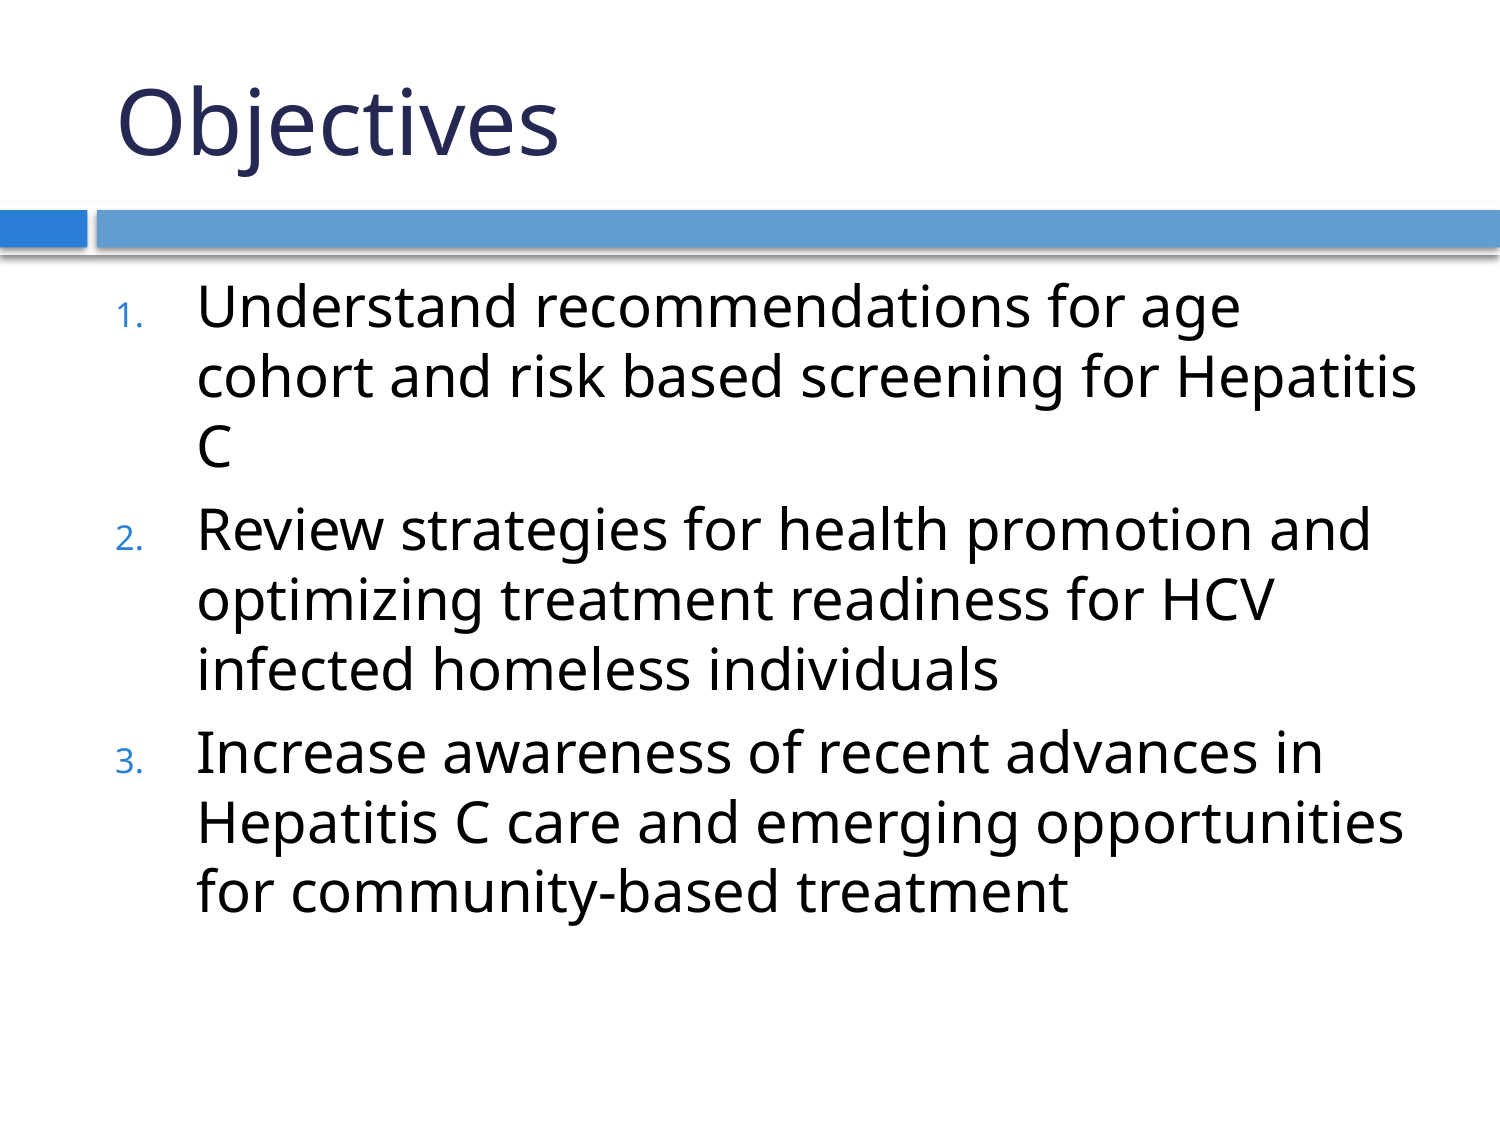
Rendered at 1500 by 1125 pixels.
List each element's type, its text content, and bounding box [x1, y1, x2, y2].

list Understand recommendations for age cohort and risk based screening for Hepatitis C Review strategies for health promotion and optimizing treatment readiness for HCV infected homeless individuals Increase awareness of recent advances in Hepatitis C care and emerging opportunities for community-based treatment [100, 262, 1438, 1000]
title Objectives [100, 37, 1438, 200]
